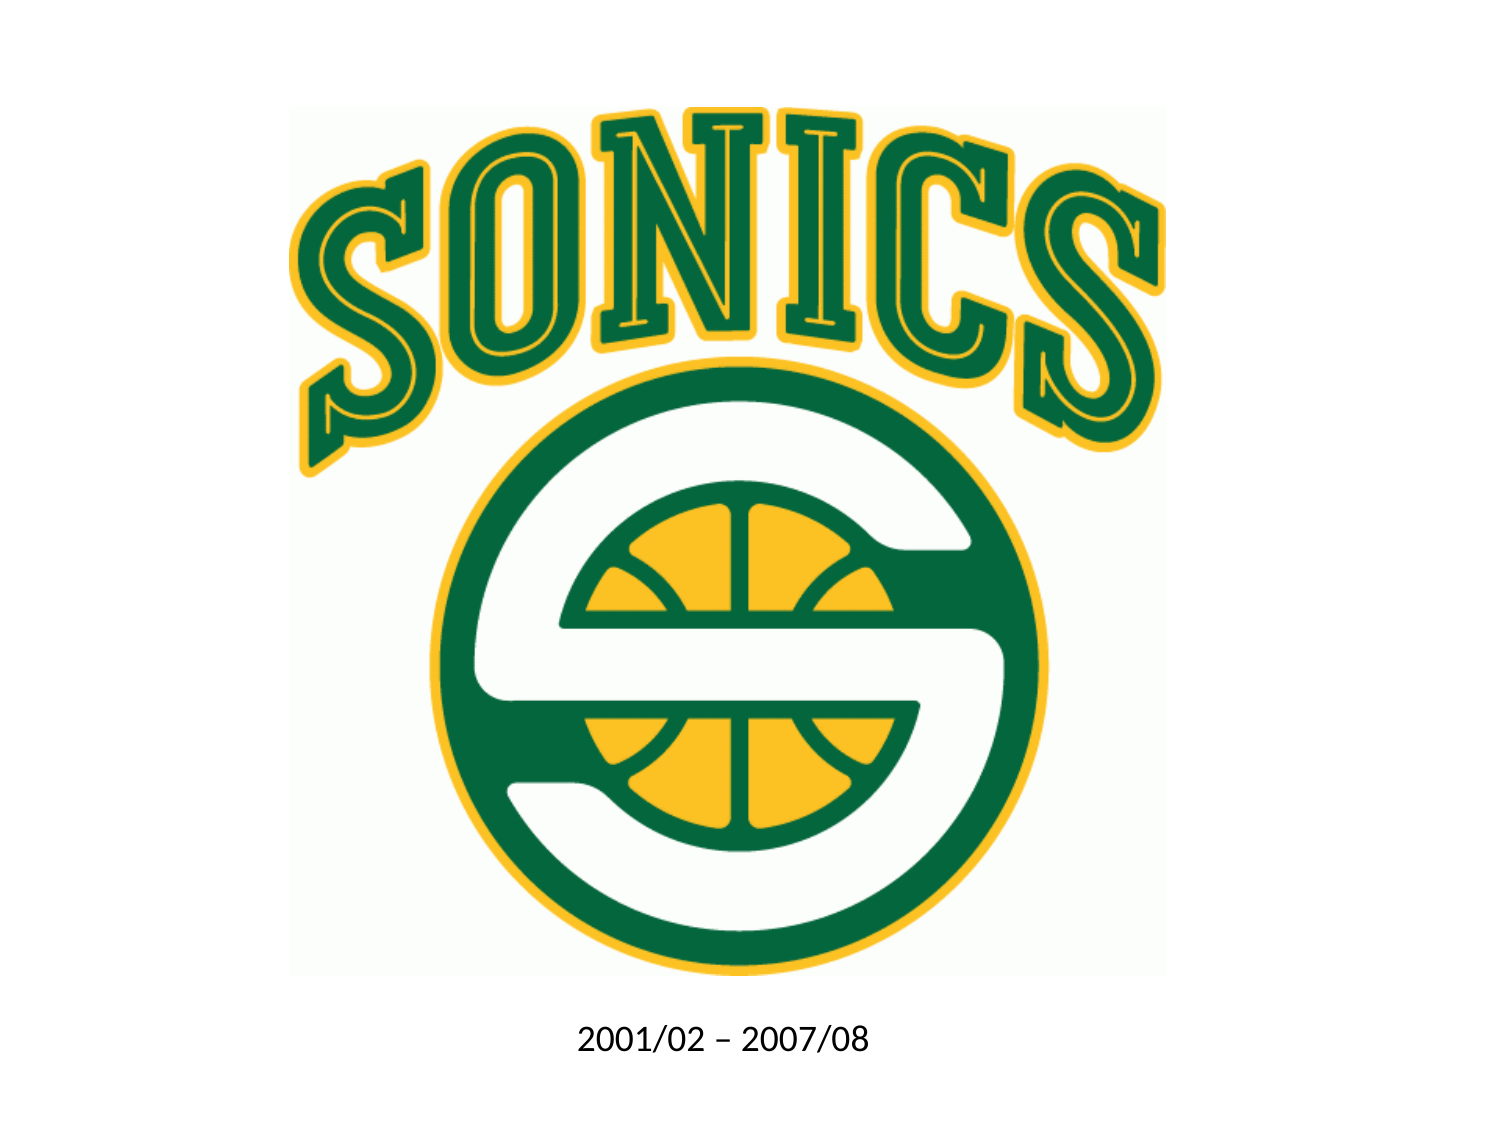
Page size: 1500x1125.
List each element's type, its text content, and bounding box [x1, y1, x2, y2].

text_box 2001/02 – 2007/08 [562, 1006, 894, 1066]
picture [289, 106, 1167, 977]
